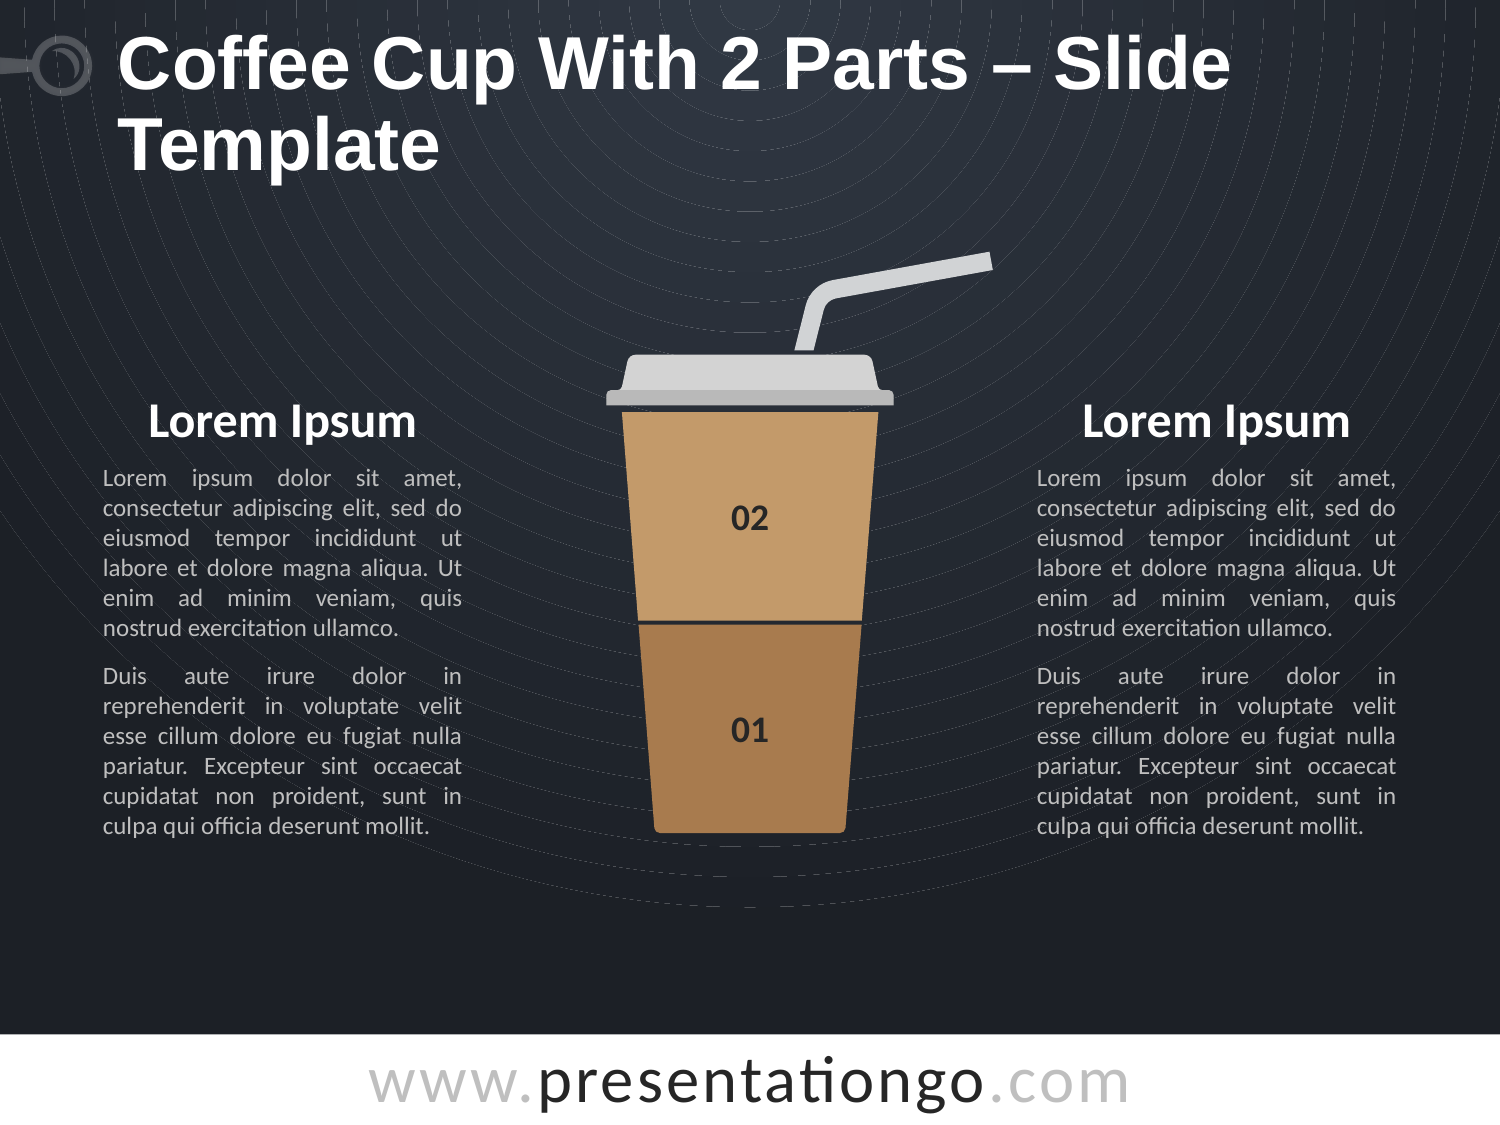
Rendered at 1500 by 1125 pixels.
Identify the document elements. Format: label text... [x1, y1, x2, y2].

title Coffee Cup With 2 Parts – Slide Template [103, 17, 1500, 139]
text_box 02 [716, 485, 784, 545]
text_box 01 [716, 697, 784, 758]
text_box [621, 412, 879, 621]
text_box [102, 378, 463, 852]
text_box [638, 624, 862, 834]
text_box [606, 390, 894, 406]
text_box [617, 354, 882, 390]
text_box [1036, 378, 1397, 852]
text_box [794, 251, 993, 351]
